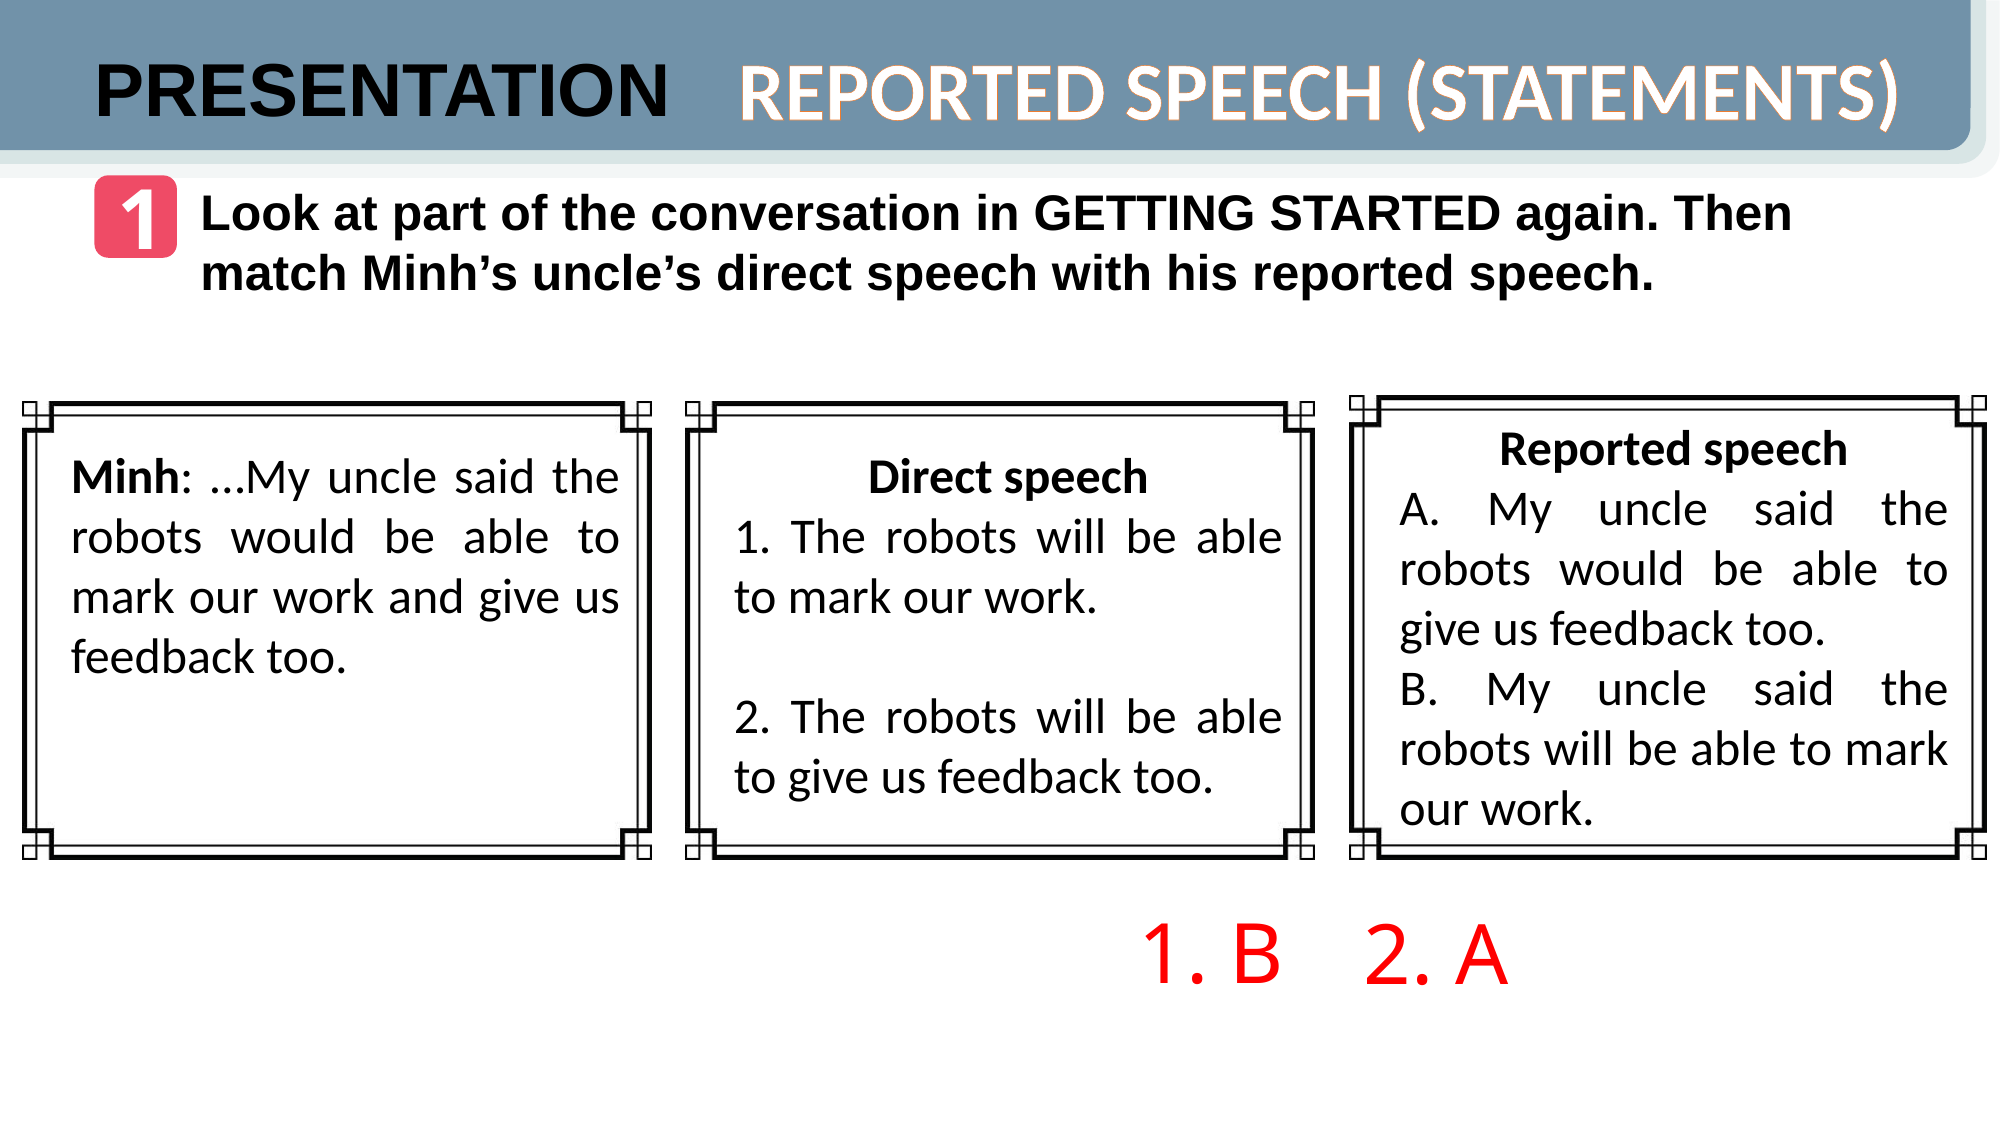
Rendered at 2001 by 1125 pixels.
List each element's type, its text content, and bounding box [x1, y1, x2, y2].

text_box 1 [103, 178, 169, 274]
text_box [0, 0, 2000, 178]
text_box [169, 178, 178, 258]
picture [1349, 395, 1987, 860]
text_box 2. A [1349, 893, 1547, 1009]
text_box [93, 178, 103, 258]
text_box 1. B [1123, 893, 1322, 1009]
picture [684, 401, 1315, 860]
picture [22, 401, 652, 860]
text_box Look at part of the conversation in GETTING STARTED again. Then match Minh’s uncle’s direct speech with his reported speech. [185, 178, 1960, 308]
